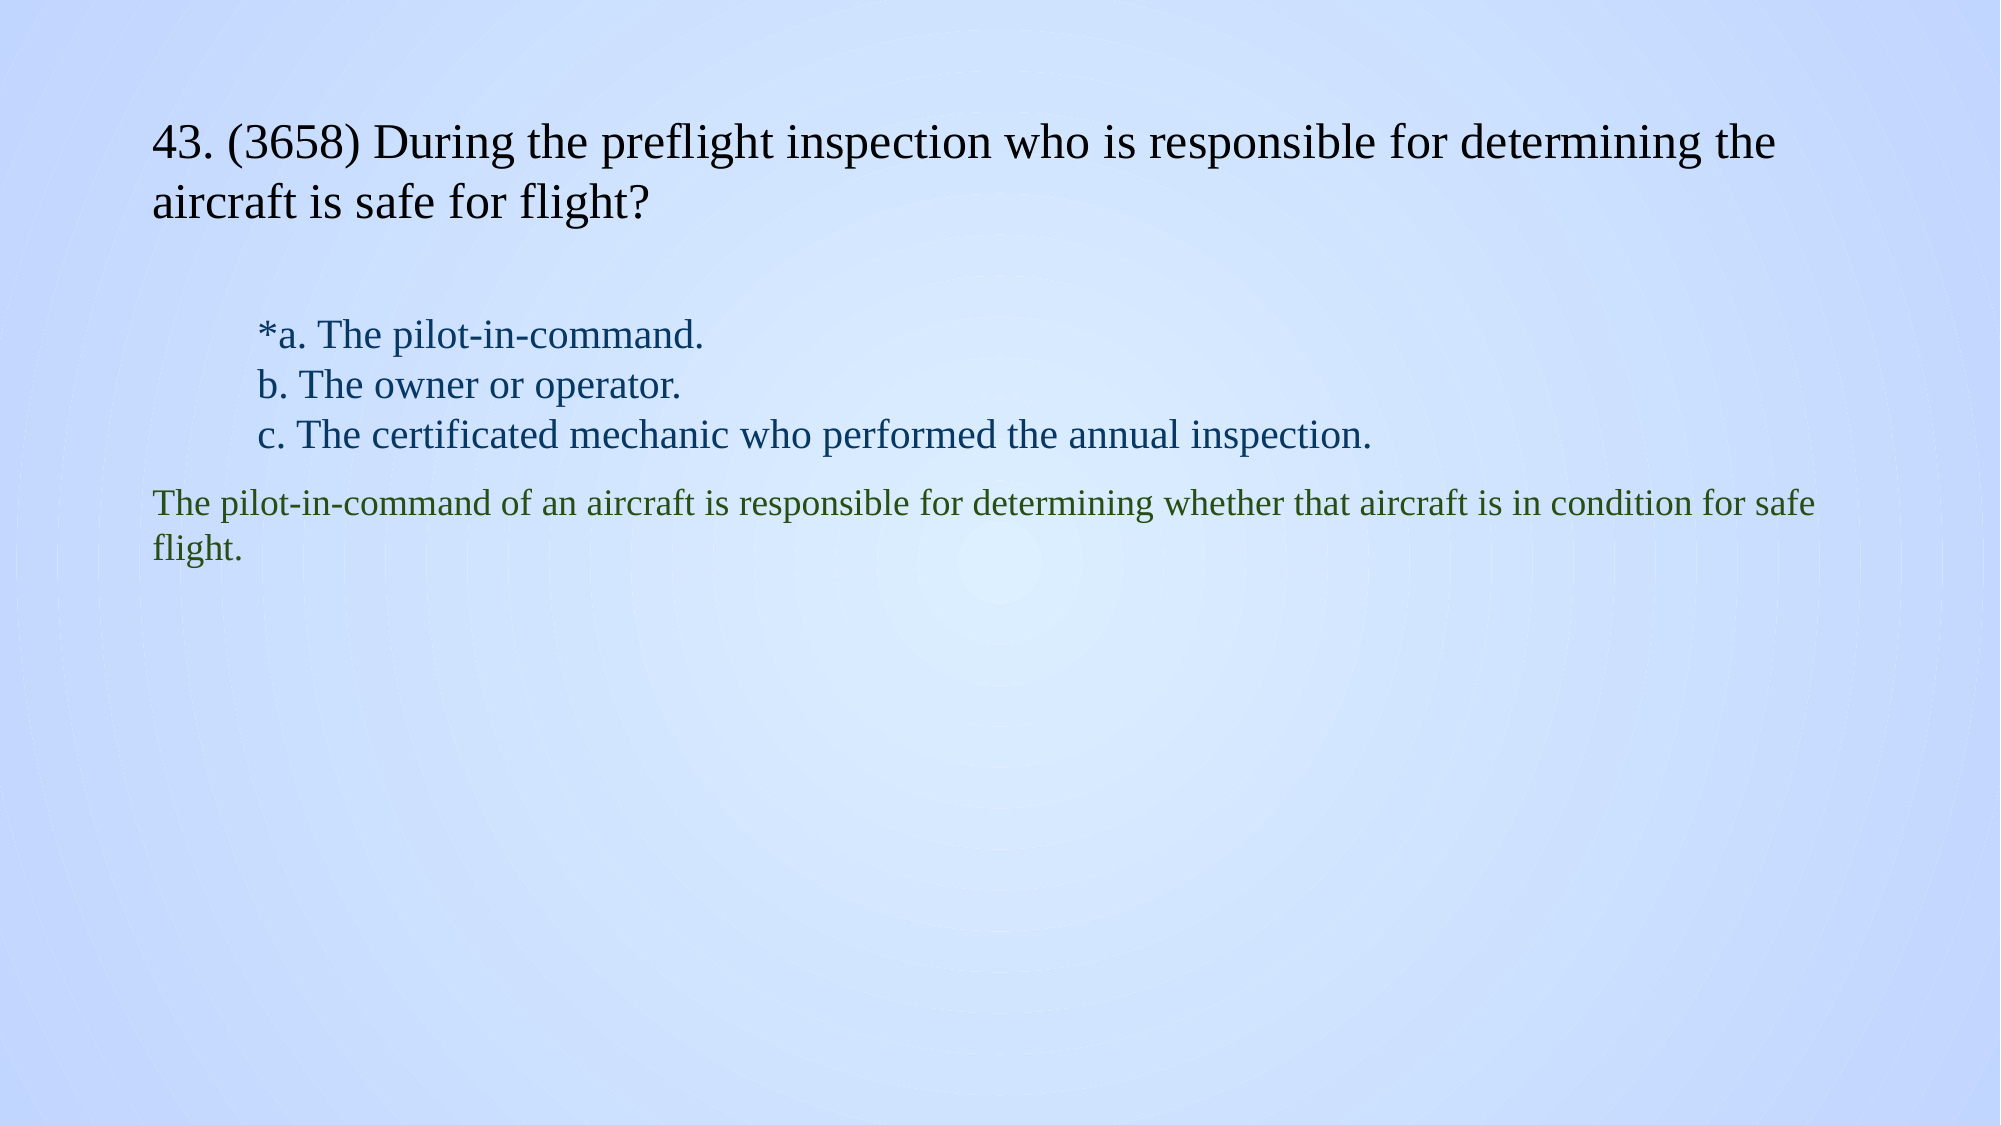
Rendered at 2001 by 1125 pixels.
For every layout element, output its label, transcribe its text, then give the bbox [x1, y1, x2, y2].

list *a. The pilot-in-command. b. The owner or operator. c. The certificated mechanic who performed the annual inspection. The pilot-in-command of an aircraft is responsible for determining whether that aircraft is in condition for safe flight. [137, 299, 1863, 1014]
title 43. (3658) During the preflight inspection who is responsible for determining the aircraft is safe for flight? [137, 59, 1863, 278]
